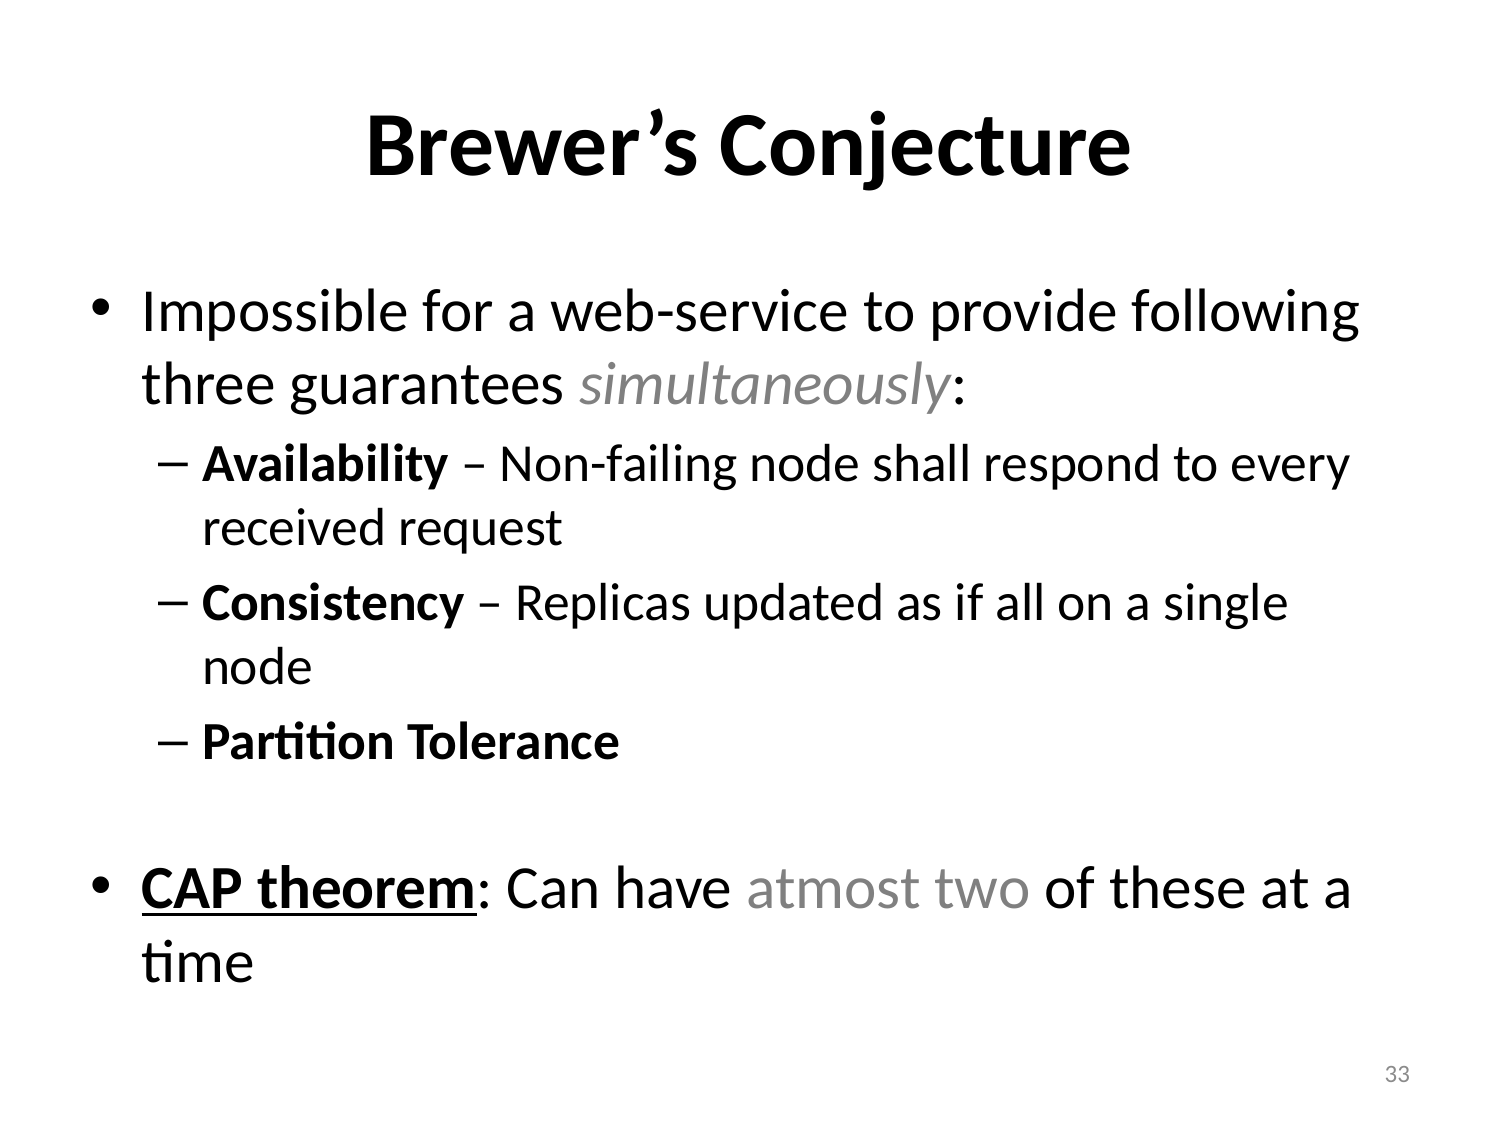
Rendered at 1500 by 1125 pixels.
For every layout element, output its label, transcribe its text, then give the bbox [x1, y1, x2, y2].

title Brewer’s Conjecture [75, 45, 1425, 233]
slide_number 33 [1074, 1042, 1425, 1103]
list Impossible for a web-service to provide following three guarantees simultaneously: Availability – Non-failing node shall respond to every received request Consistency – Replicas updated as if all on a single node Partition Tolerance CAP theorem: Can have atmost two of these at a time [75, 262, 1425, 1005]
